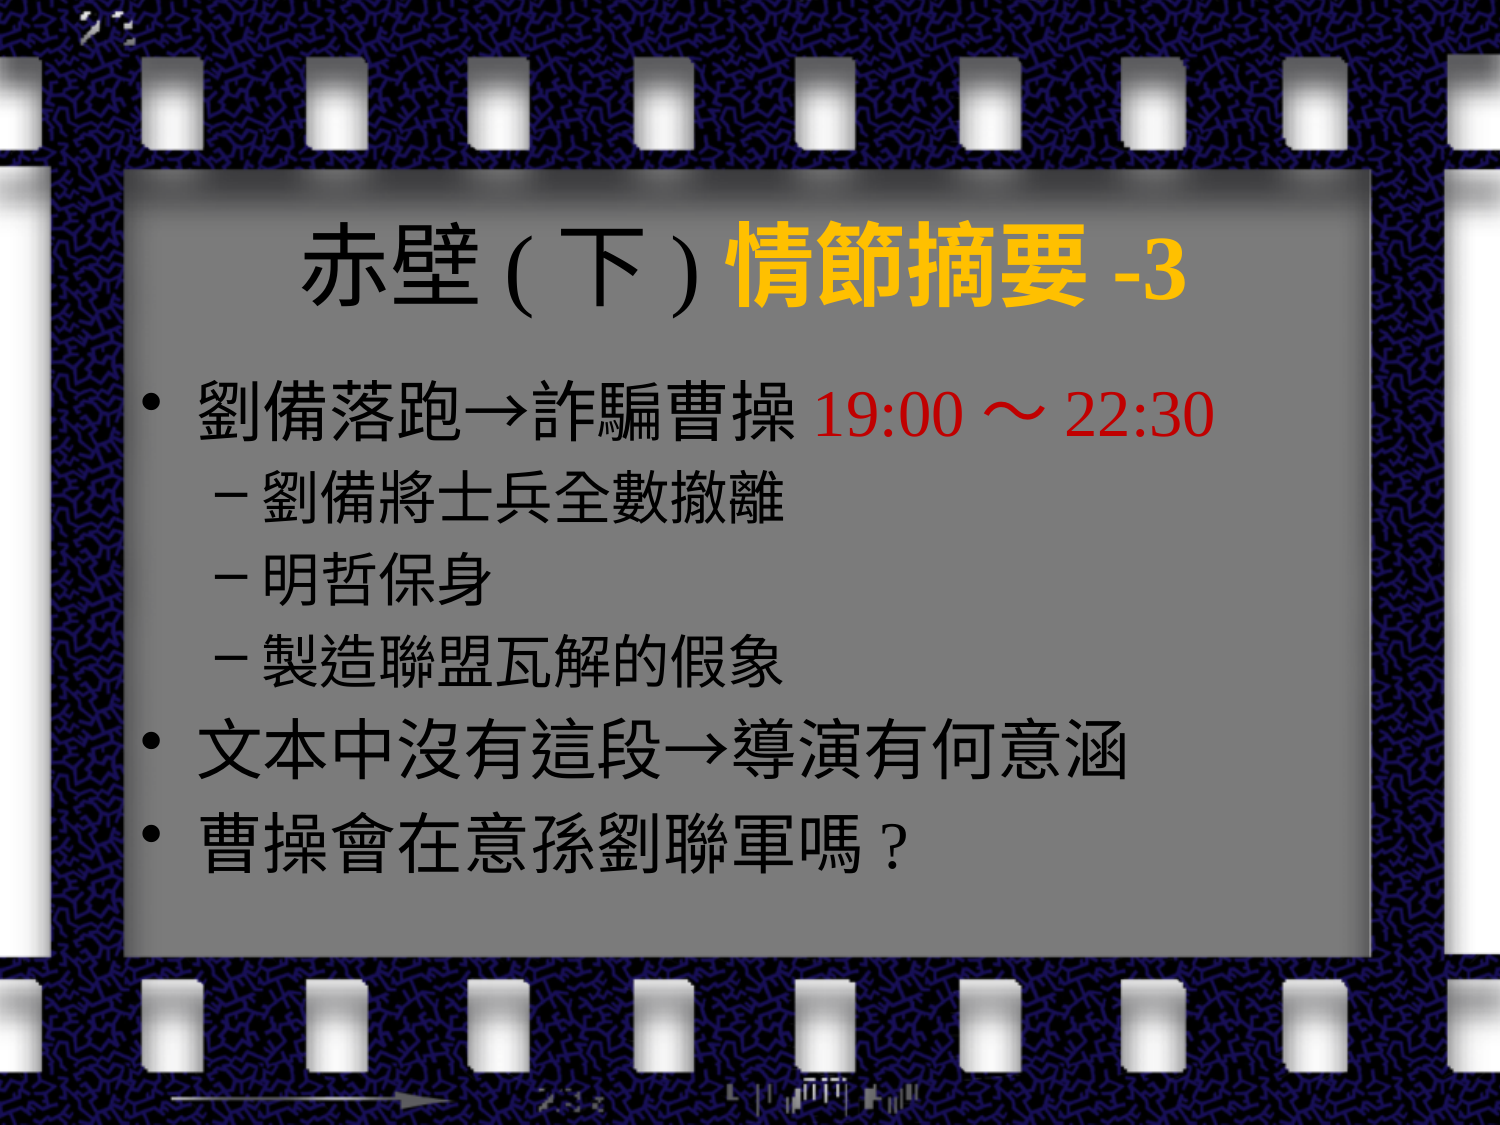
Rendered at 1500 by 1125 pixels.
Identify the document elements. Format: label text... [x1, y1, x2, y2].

title 赤壁(下)情節摘要-3 [125, 174, 1363, 350]
picture [0, 0, 1500, 1125]
list 劉備落跑→詐騙曹操19:00～22:30 劉備將士兵全數撤離 明哲保身 製造聯盟瓦解的假象 文本中沒有這段→導演有何意涵 曹操會在意孫劉聯軍嗎? [125, 362, 1363, 938]
